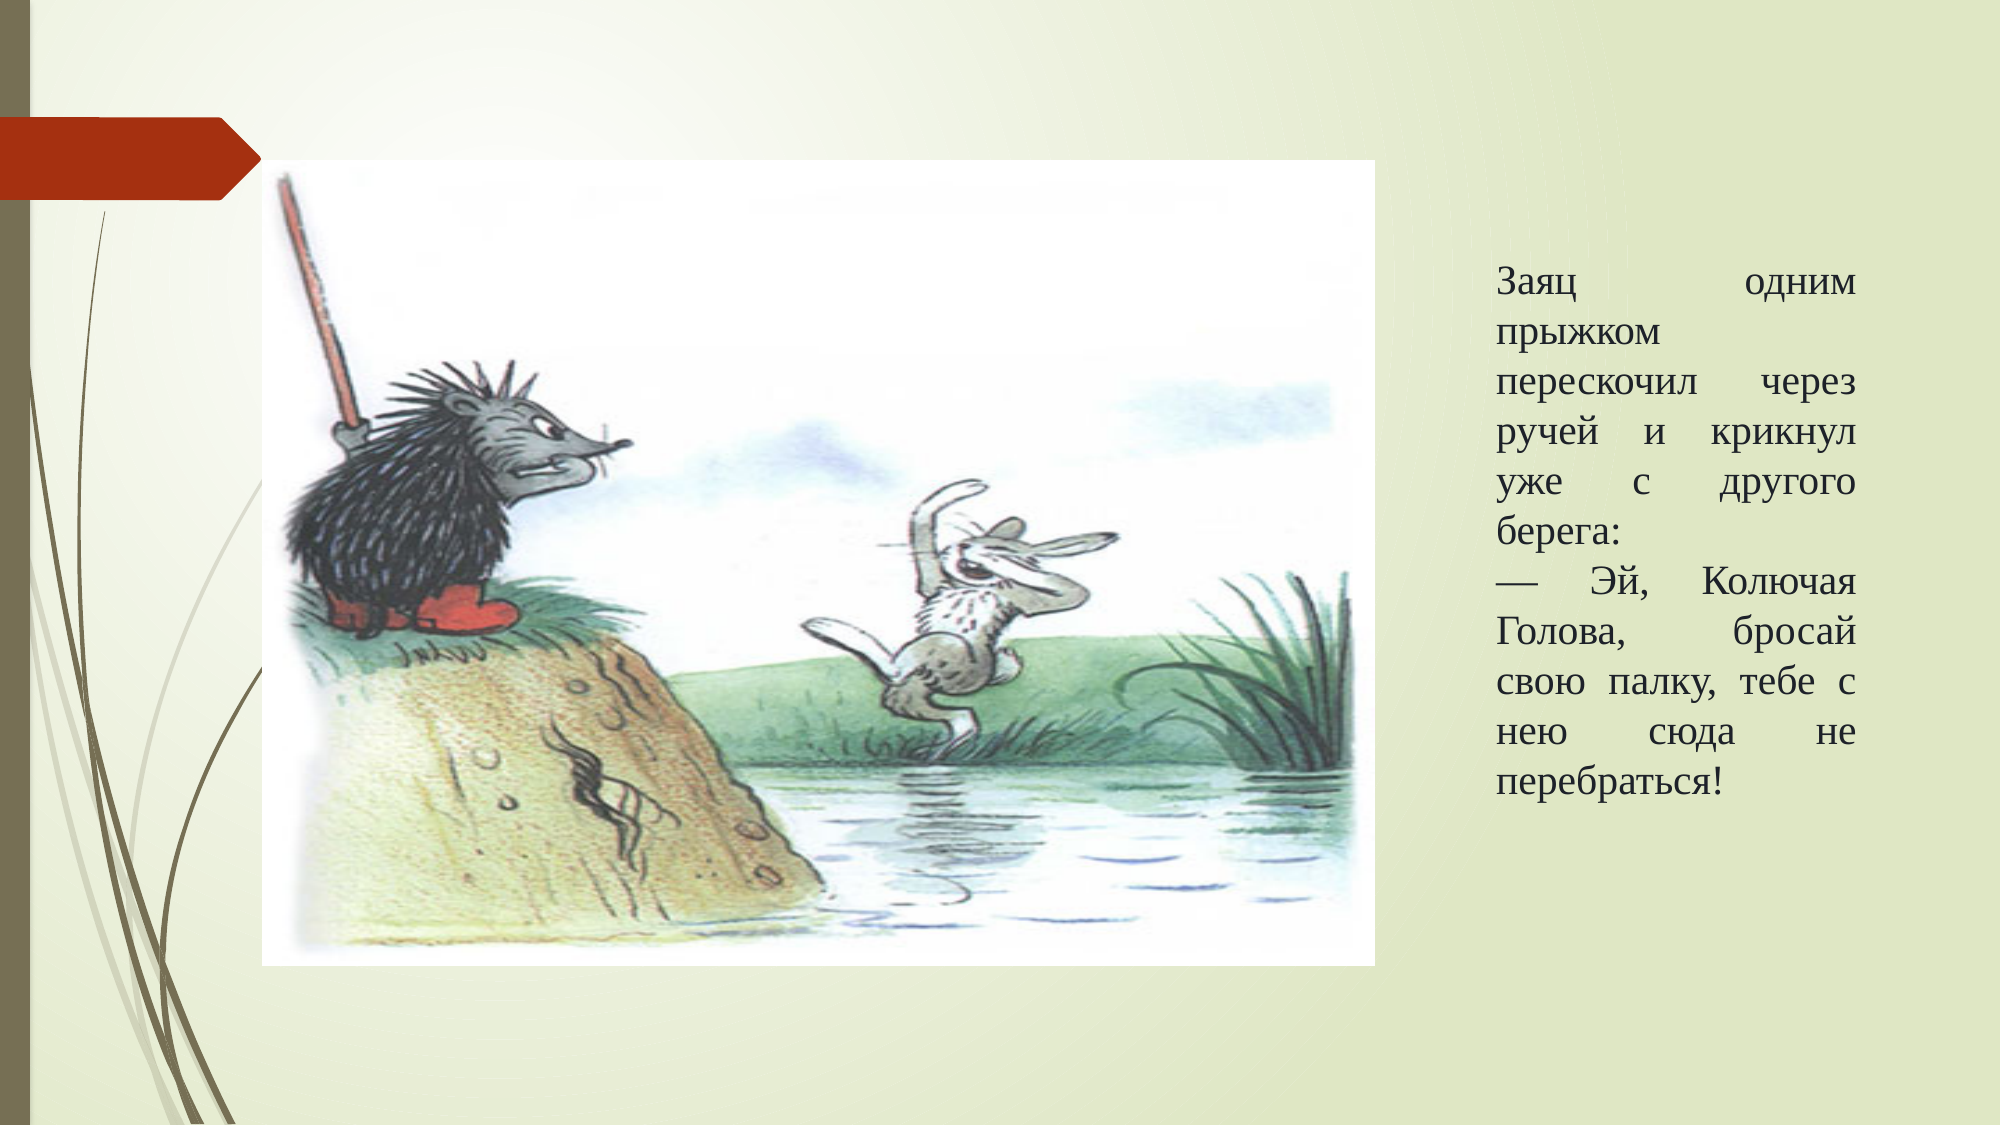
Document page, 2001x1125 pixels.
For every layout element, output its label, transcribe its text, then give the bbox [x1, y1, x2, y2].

text_box Заяц одним прыжком перескочил через ручей и крикнул уже с другого берега: — Эй, Колючая Голова, бросай свою палку, тебе с нею сюда не перебраться! [1481, 245, 1872, 811]
picture [262, 160, 1376, 966]
